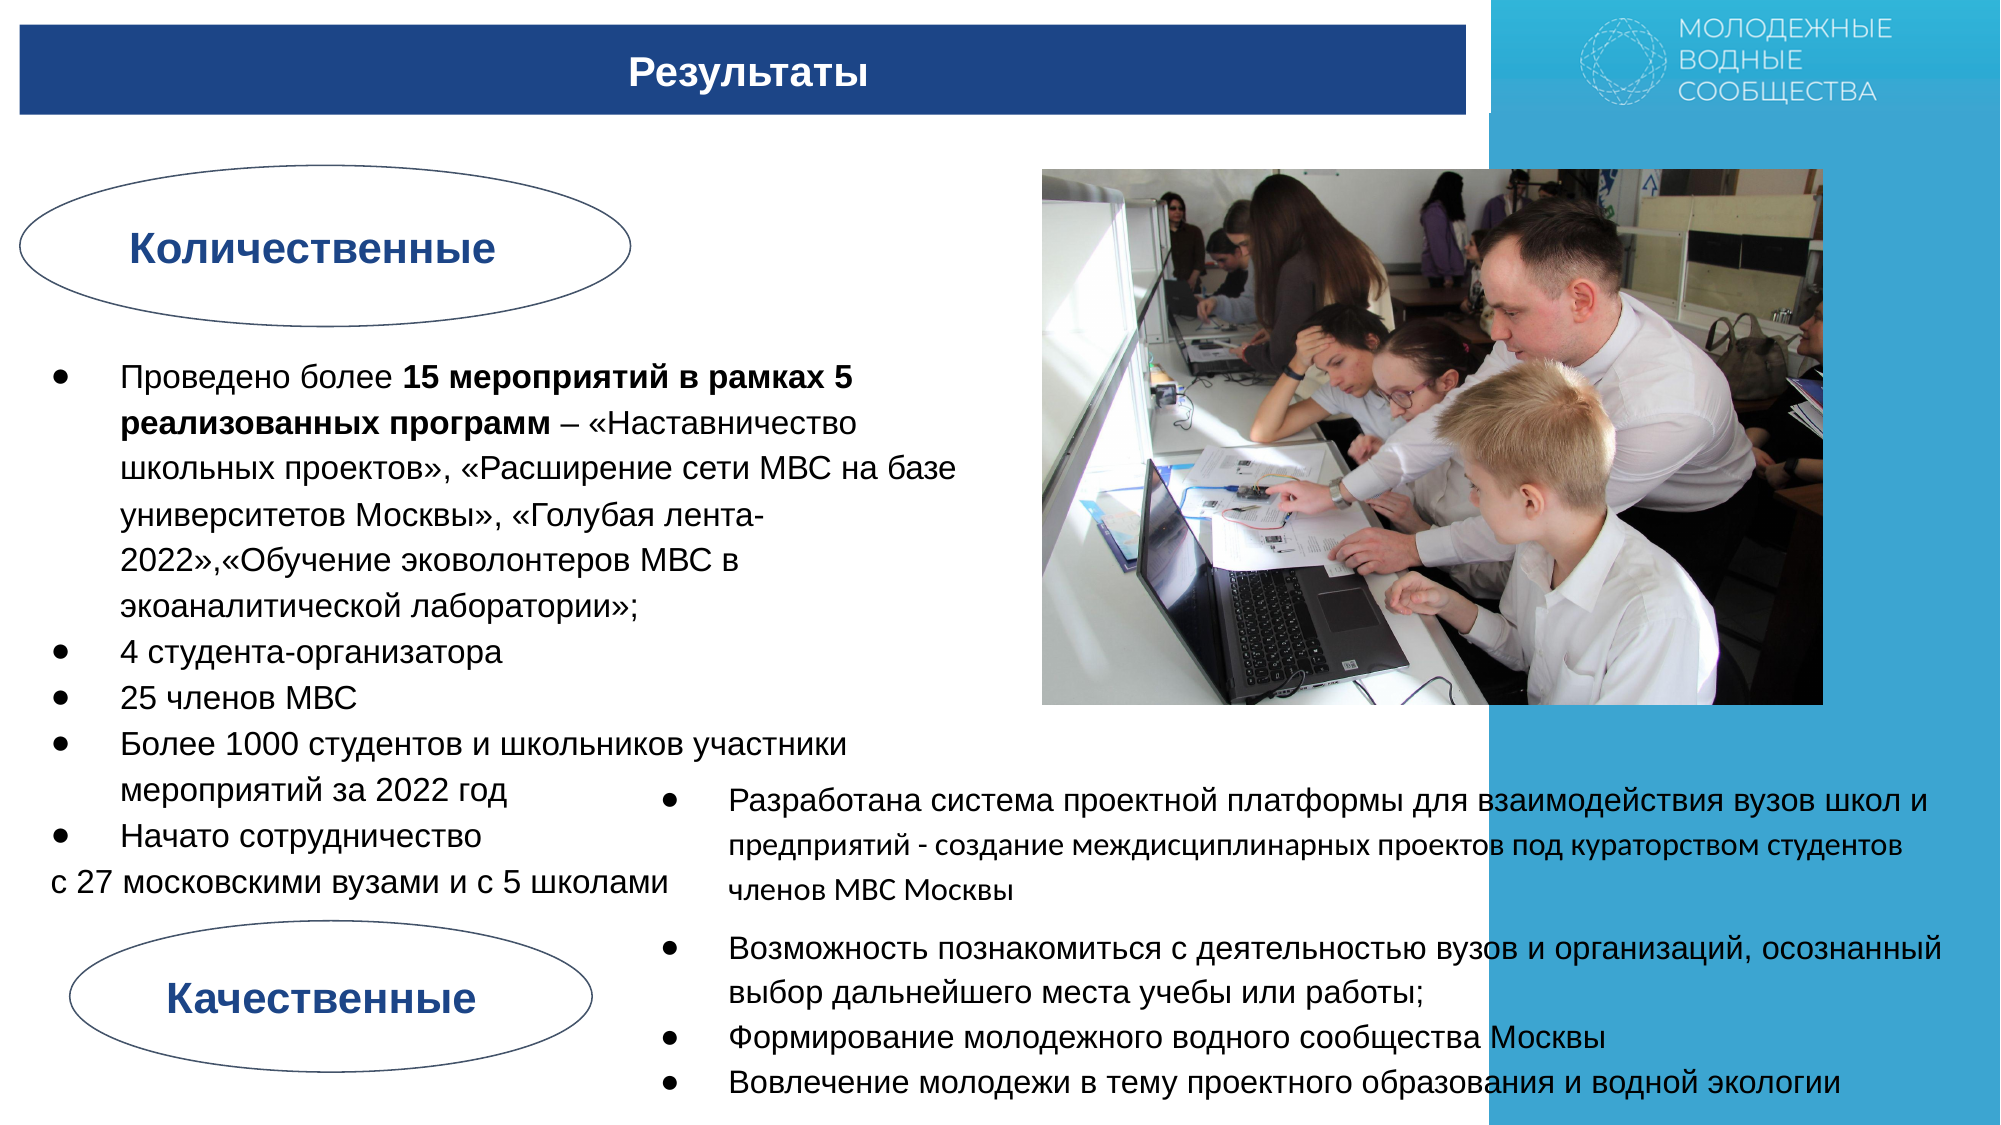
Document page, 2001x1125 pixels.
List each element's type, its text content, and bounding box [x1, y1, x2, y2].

text_box Результаты [19, 24, 1466, 115]
picture [1042, 0, 2000, 1125]
text_box Качественные [69, 920, 593, 1073]
text_box Разработана система проектной платформы для взаимодействия вузов школ и предприятий - создание междисциплинарных проектов под кураторством студентов членов МВС Москвы Возможность познакомиться с деятельностью вузов и организаций, осознанный выбор дальнейшего места учебы или работы; Формирование молодежного водного сообщества Москвы Вовлечение молодежи в тему проектного образования и водной экологии [610, 699, 1489, 1122]
text_box Проведено более 15 мероприятий в рамках 5 реализованных программ – «Наставничество школьных проектов», «Расширение сети МВС на базе университетов Москвы», «Голубая лента-2022»,«Обучение эковолонтеров МВС в экоаналитической лаборатории»; 4 студента-организатора 25 членов МВС Более 1000 студентов и школьников участники мероприятий за 2022 год Начато сотрудничество с 27 московскими вузами и с 5 школами [0, 328, 1033, 920]
text_box Количественные [19, 165, 631, 327]
